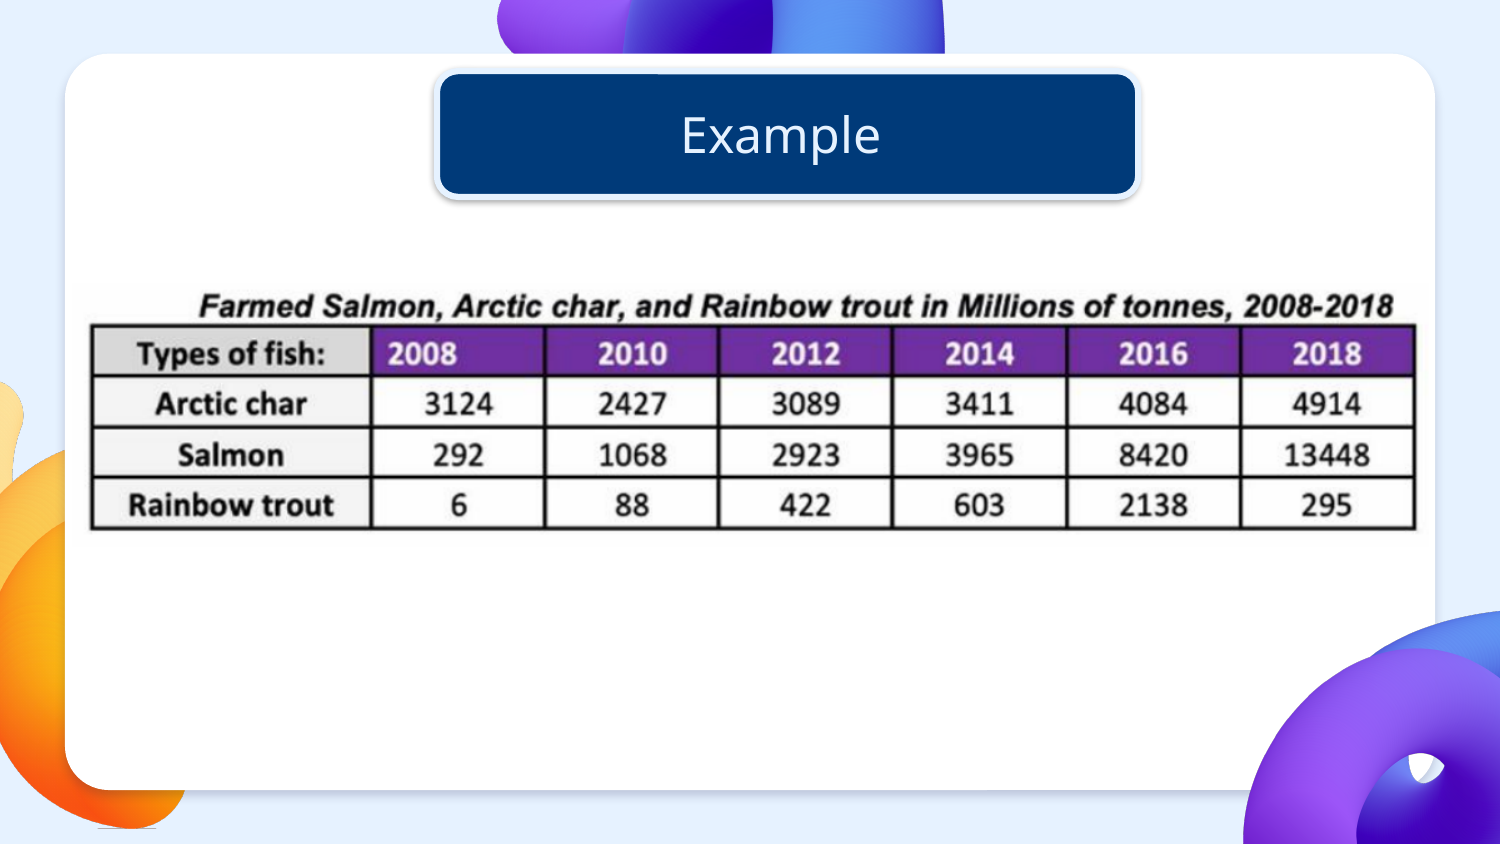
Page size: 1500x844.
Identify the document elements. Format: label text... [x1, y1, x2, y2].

text_box Example [473, 96, 1102, 171]
picture [477, 0, 1024, 53]
picture [70, 283, 1430, 561]
text_box [433, 67, 1142, 201]
picture [1243, 609, 1500, 844]
picture [0, 379, 306, 829]
